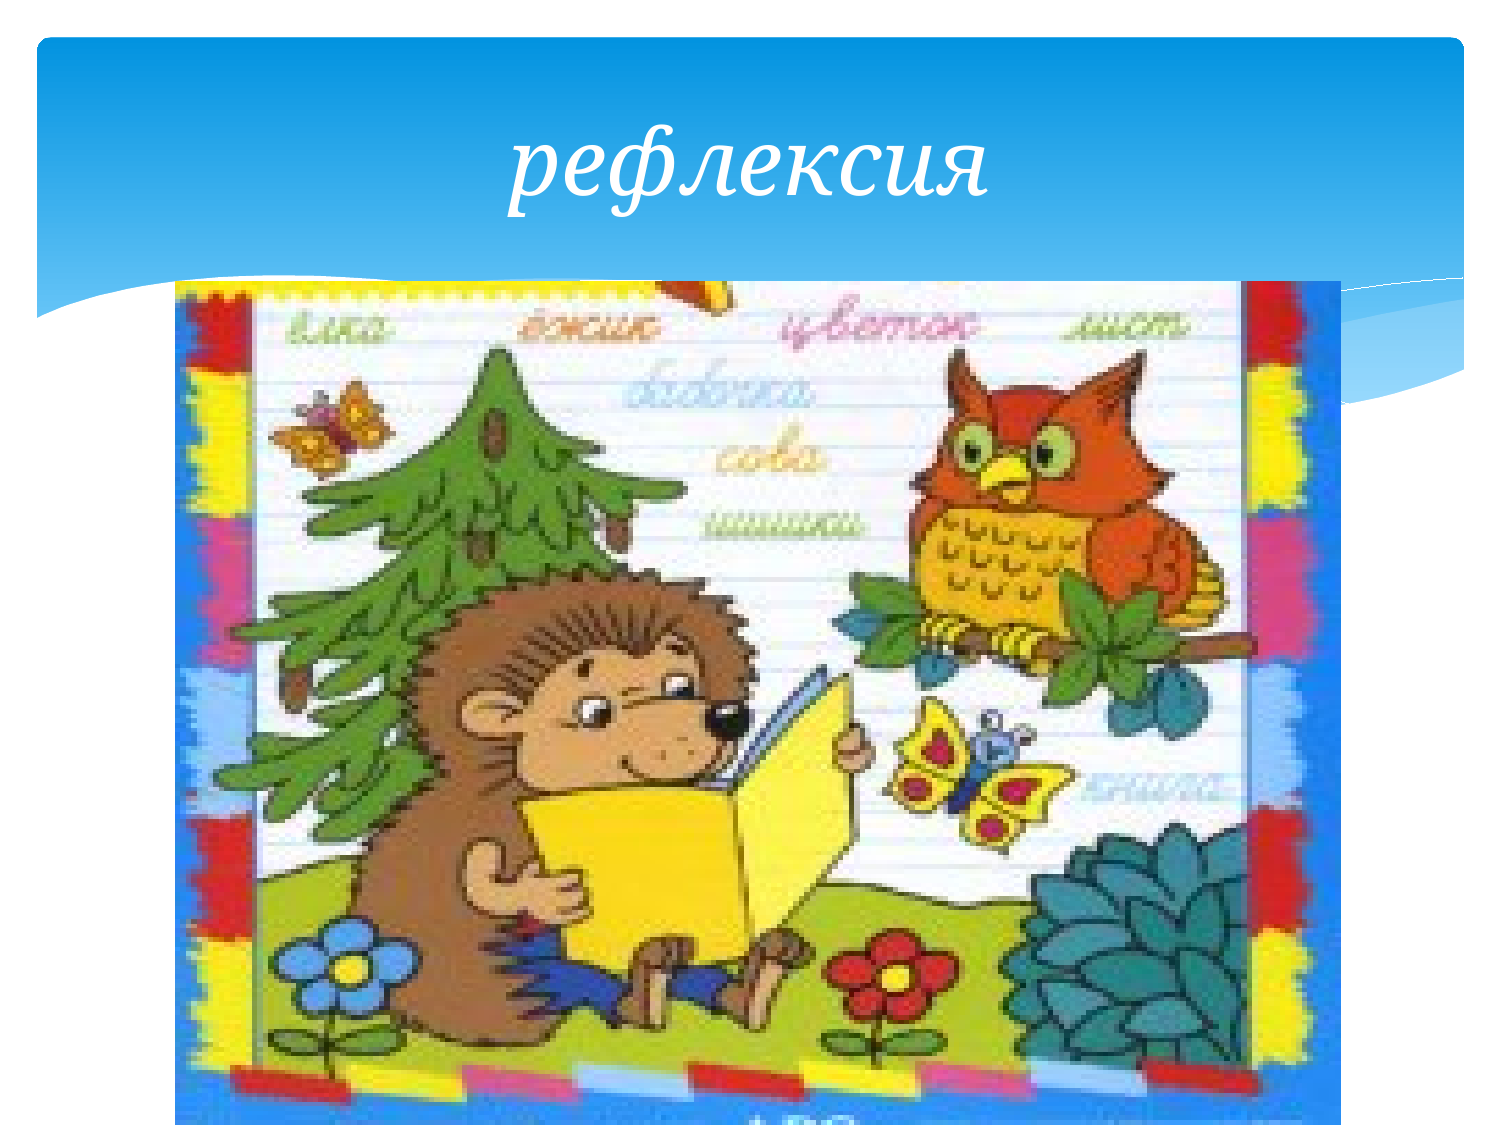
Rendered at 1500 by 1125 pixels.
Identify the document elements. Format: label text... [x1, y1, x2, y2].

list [175, 280, 1341, 1125]
title рефлексия [75, 55, 1425, 261]
